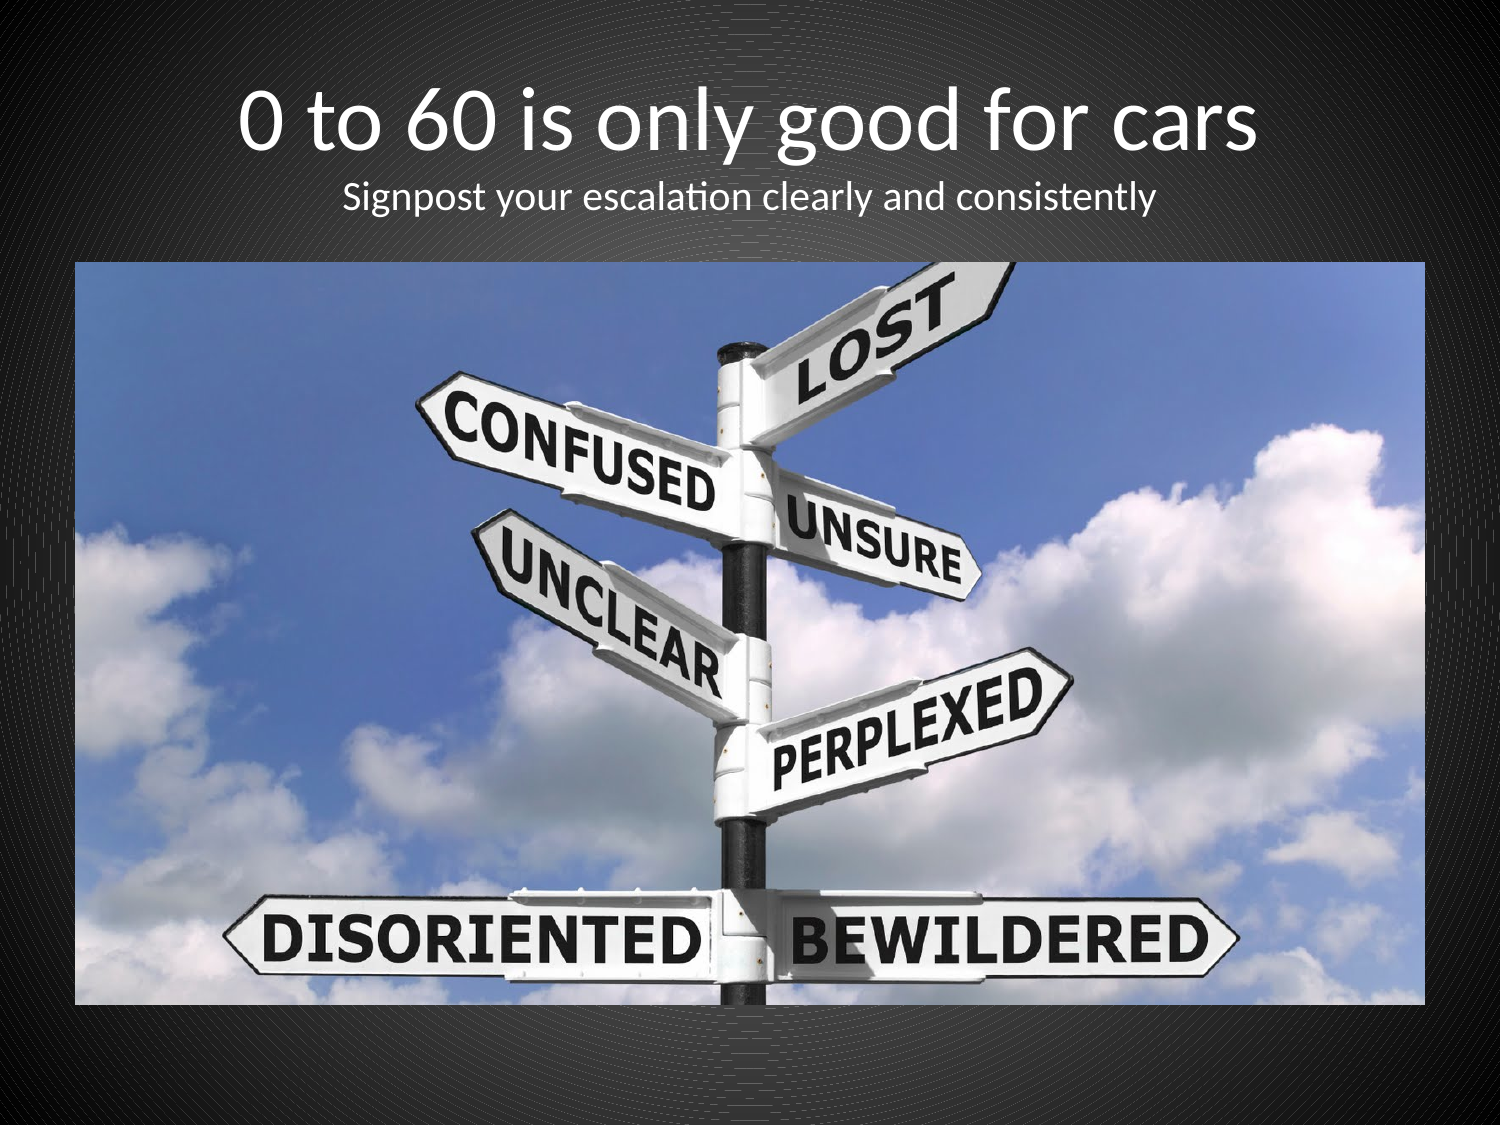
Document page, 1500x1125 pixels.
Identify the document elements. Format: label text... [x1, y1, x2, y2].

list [74, 262, 1426, 1006]
title 0 to 60 is only good for cars Signpost your escalation clearly and consistently [75, 45, 1425, 233]
